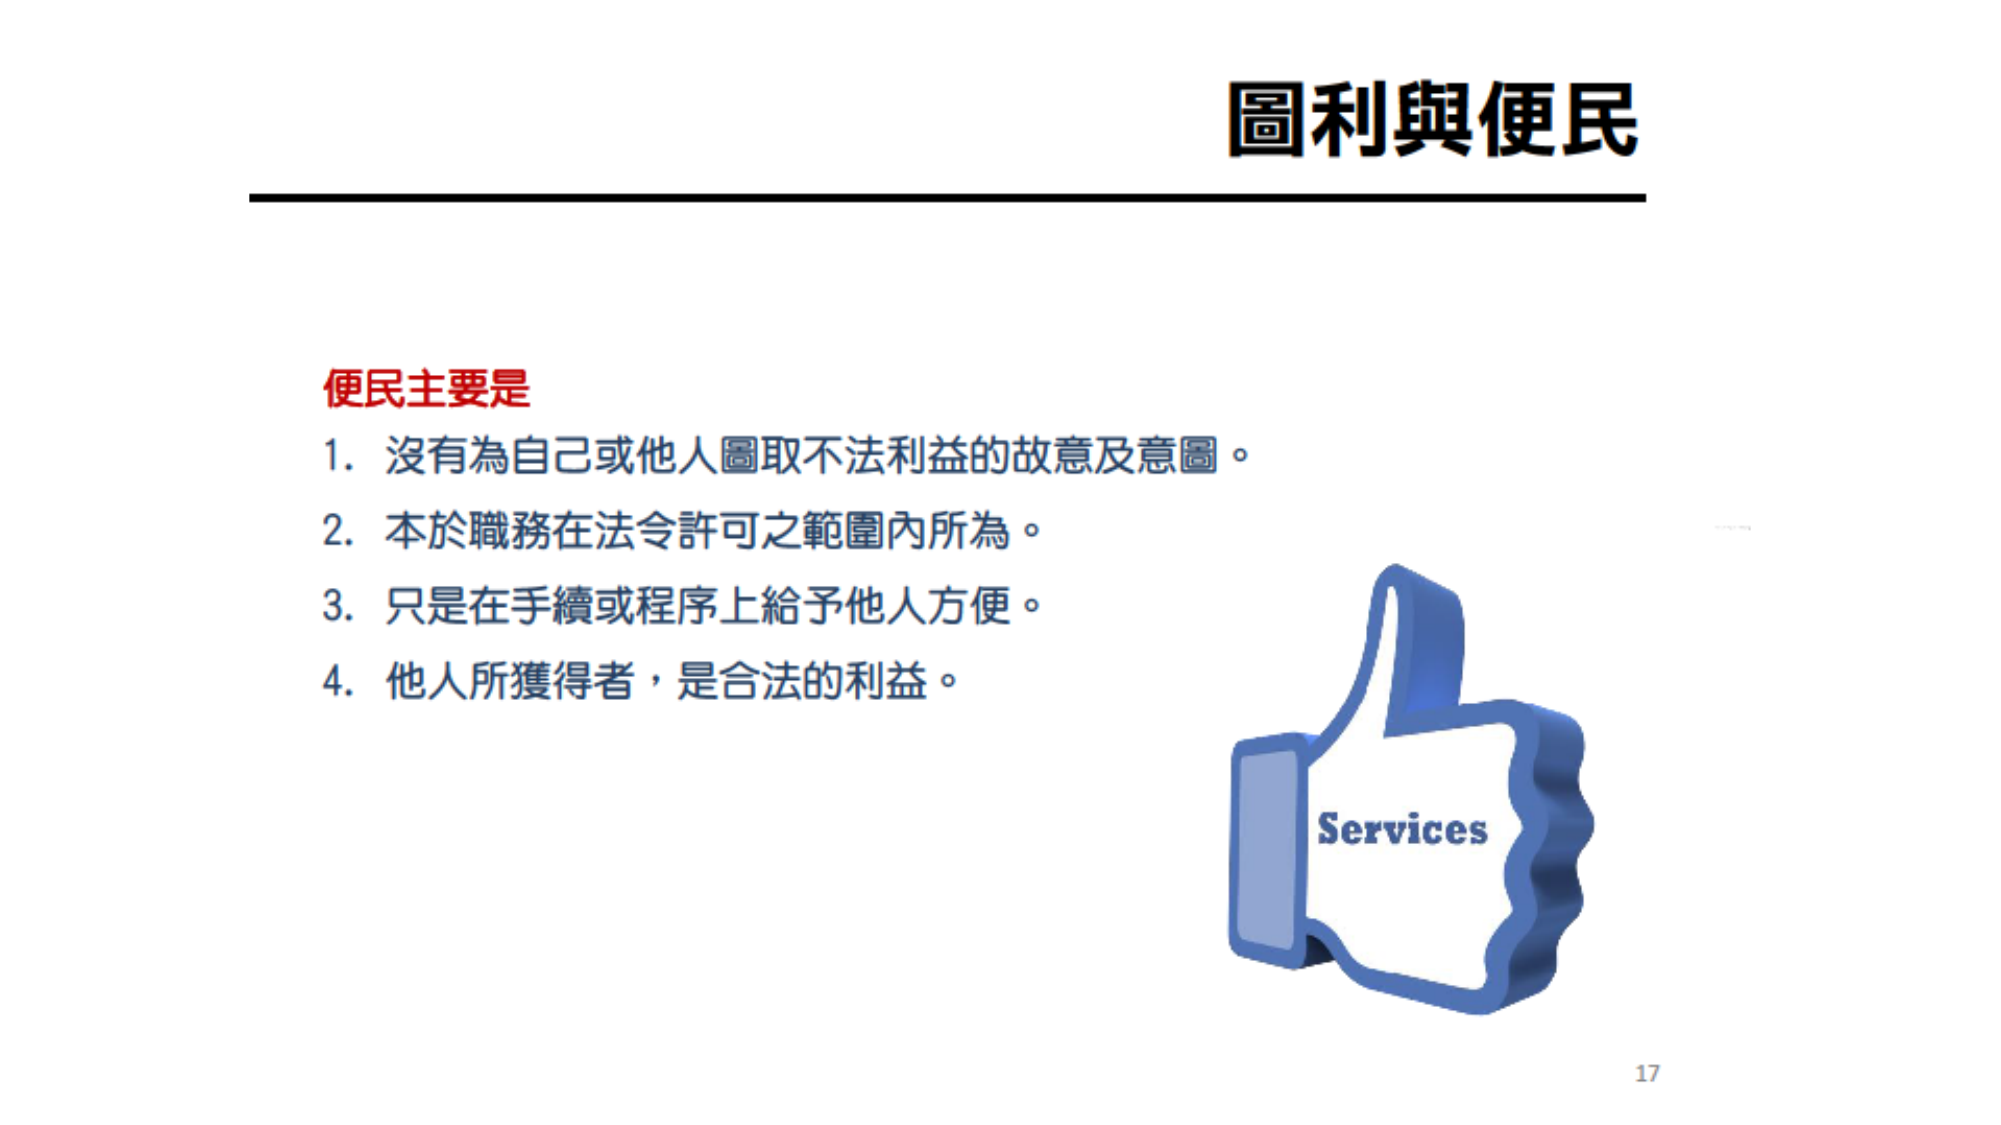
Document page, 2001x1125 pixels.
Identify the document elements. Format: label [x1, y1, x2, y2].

picture [249, 0, 1751, 1125]
